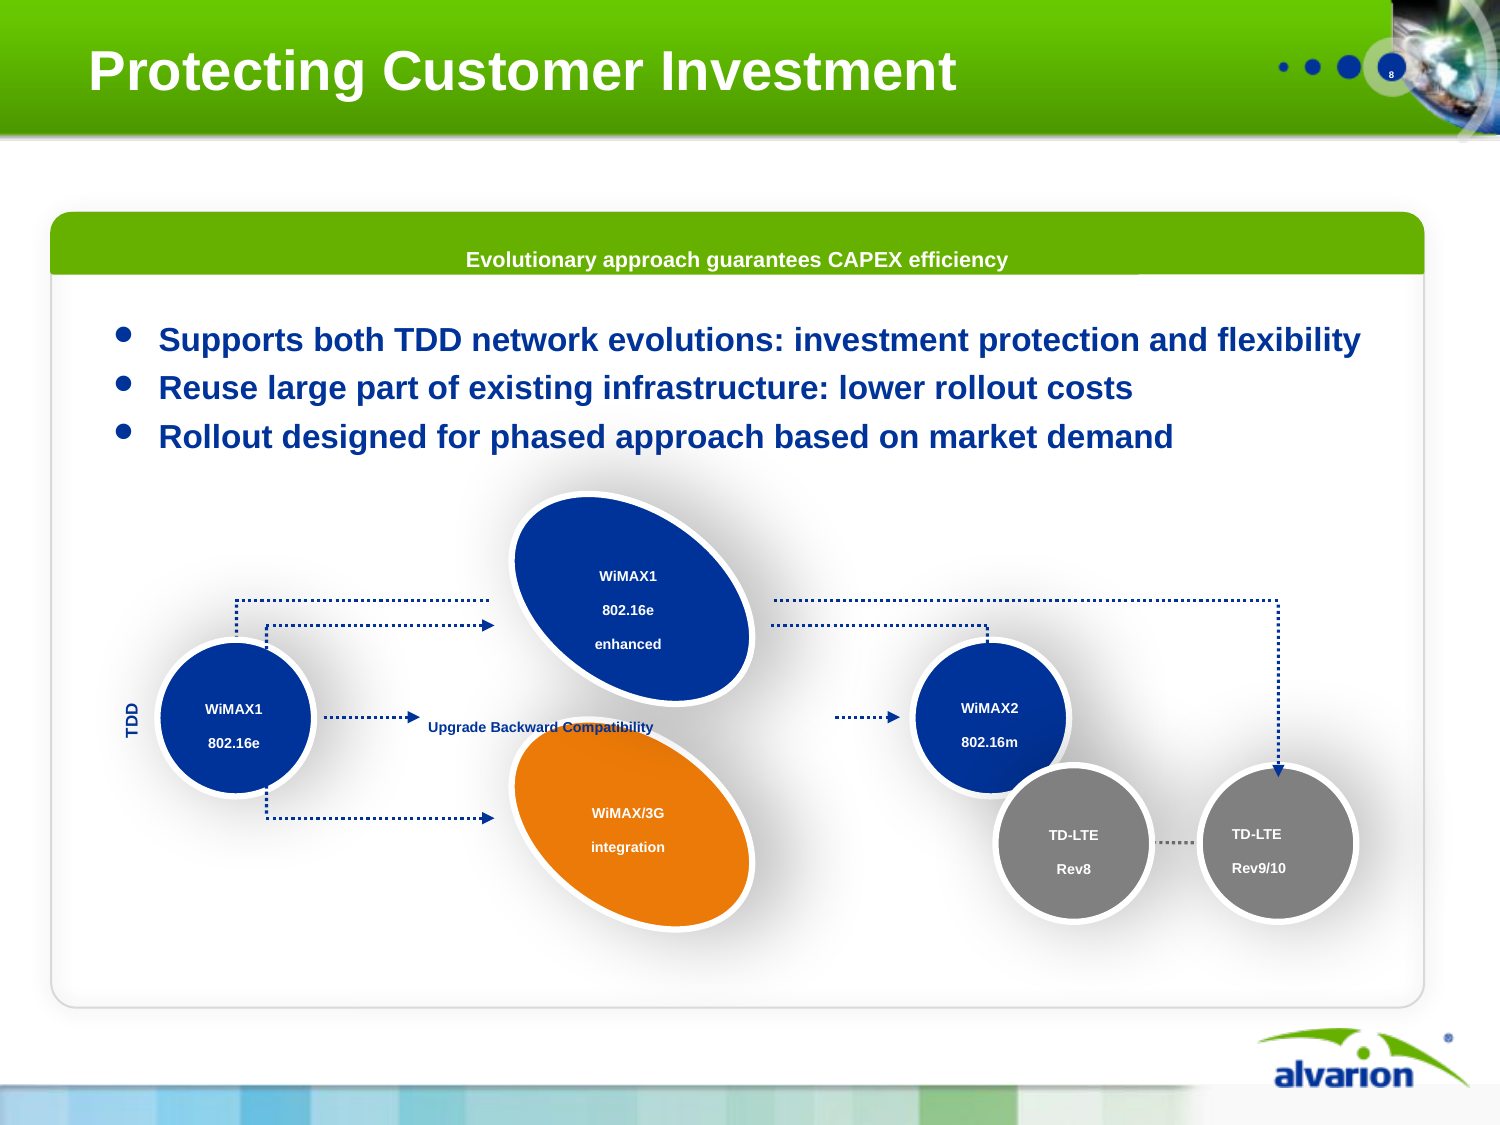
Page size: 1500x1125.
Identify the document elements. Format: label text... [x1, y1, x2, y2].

picture [0, 0, 1500, 154]
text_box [156, 639, 315, 797]
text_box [995, 764, 1153, 923]
text_box [49, 274, 1427, 1010]
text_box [480, 735, 777, 914]
title Protecting Customer Investment [88, 33, 1426, 126]
picture [0, 1028, 1500, 1125]
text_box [1199, 764, 1357, 923]
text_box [480, 510, 777, 688]
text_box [912, 639, 1070, 797]
text_box Evolutionary approach guarantees CAPEX efficiency [48, 209, 1427, 277]
